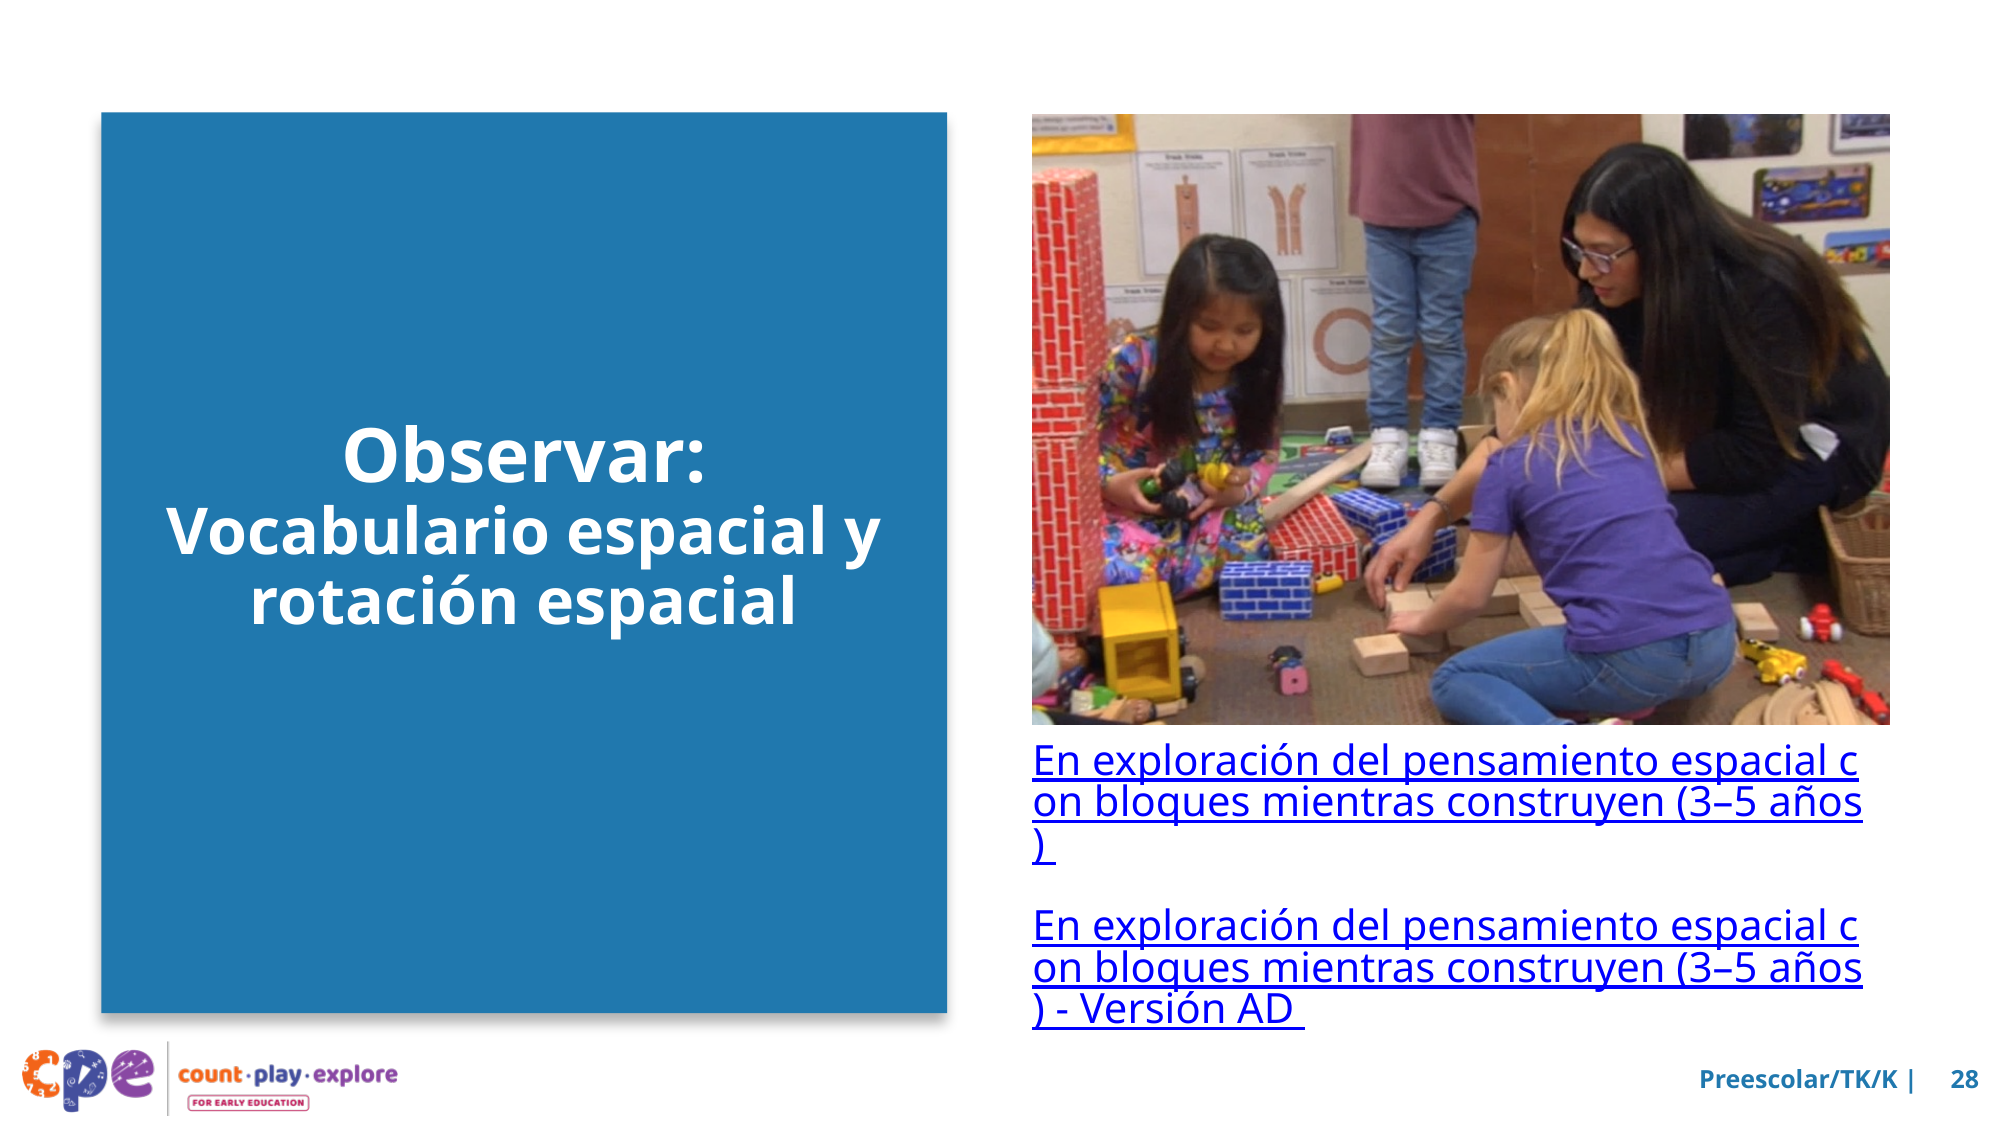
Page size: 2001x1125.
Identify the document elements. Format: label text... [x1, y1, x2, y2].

picture [1032, 114, 1890, 725]
title Observar: Vocabulario espacial y rotación espacial [136, 410, 913, 681]
picture [22, 1041, 398, 1116]
text_box En exploración del pensamiento espacial con bloques mientras construyen (3–5 años) En exploración del pensamiento espacial con bloques mientras construyen (3–5 años) - Versión AD [1017, 726, 1889, 880]
